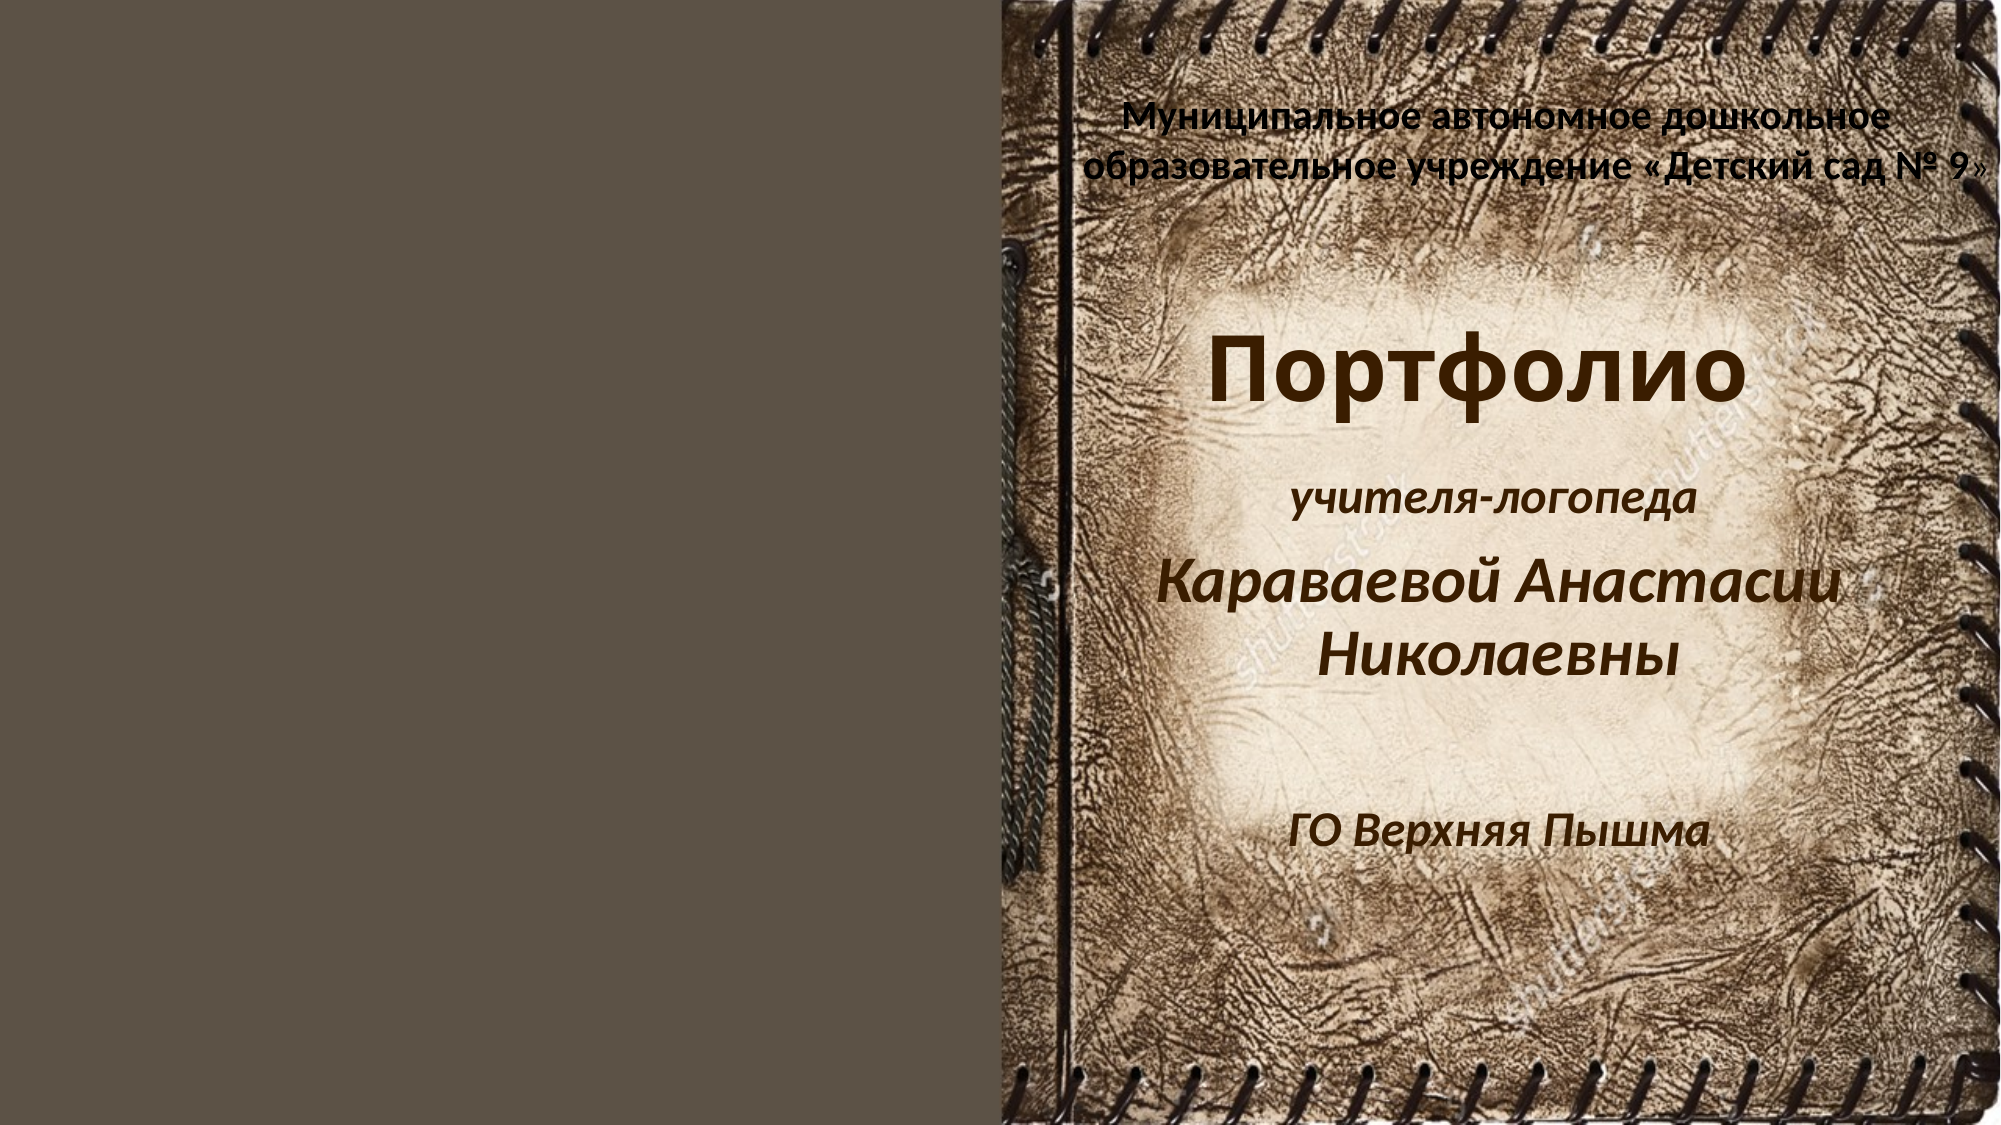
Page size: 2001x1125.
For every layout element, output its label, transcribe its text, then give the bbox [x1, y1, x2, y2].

title Портфолио [1065, 80, 1889, 429]
picture [0, 0, 2001, 1125]
text_box Муниципальное автономное дошкольное образовательное учреждение «Детский сад № 9» [1068, 80, 2000, 196]
list учителя-логопеда Караваевой Анастасии Николаевны ГО Верхняя Пышма [1087, 463, 1912, 986]
